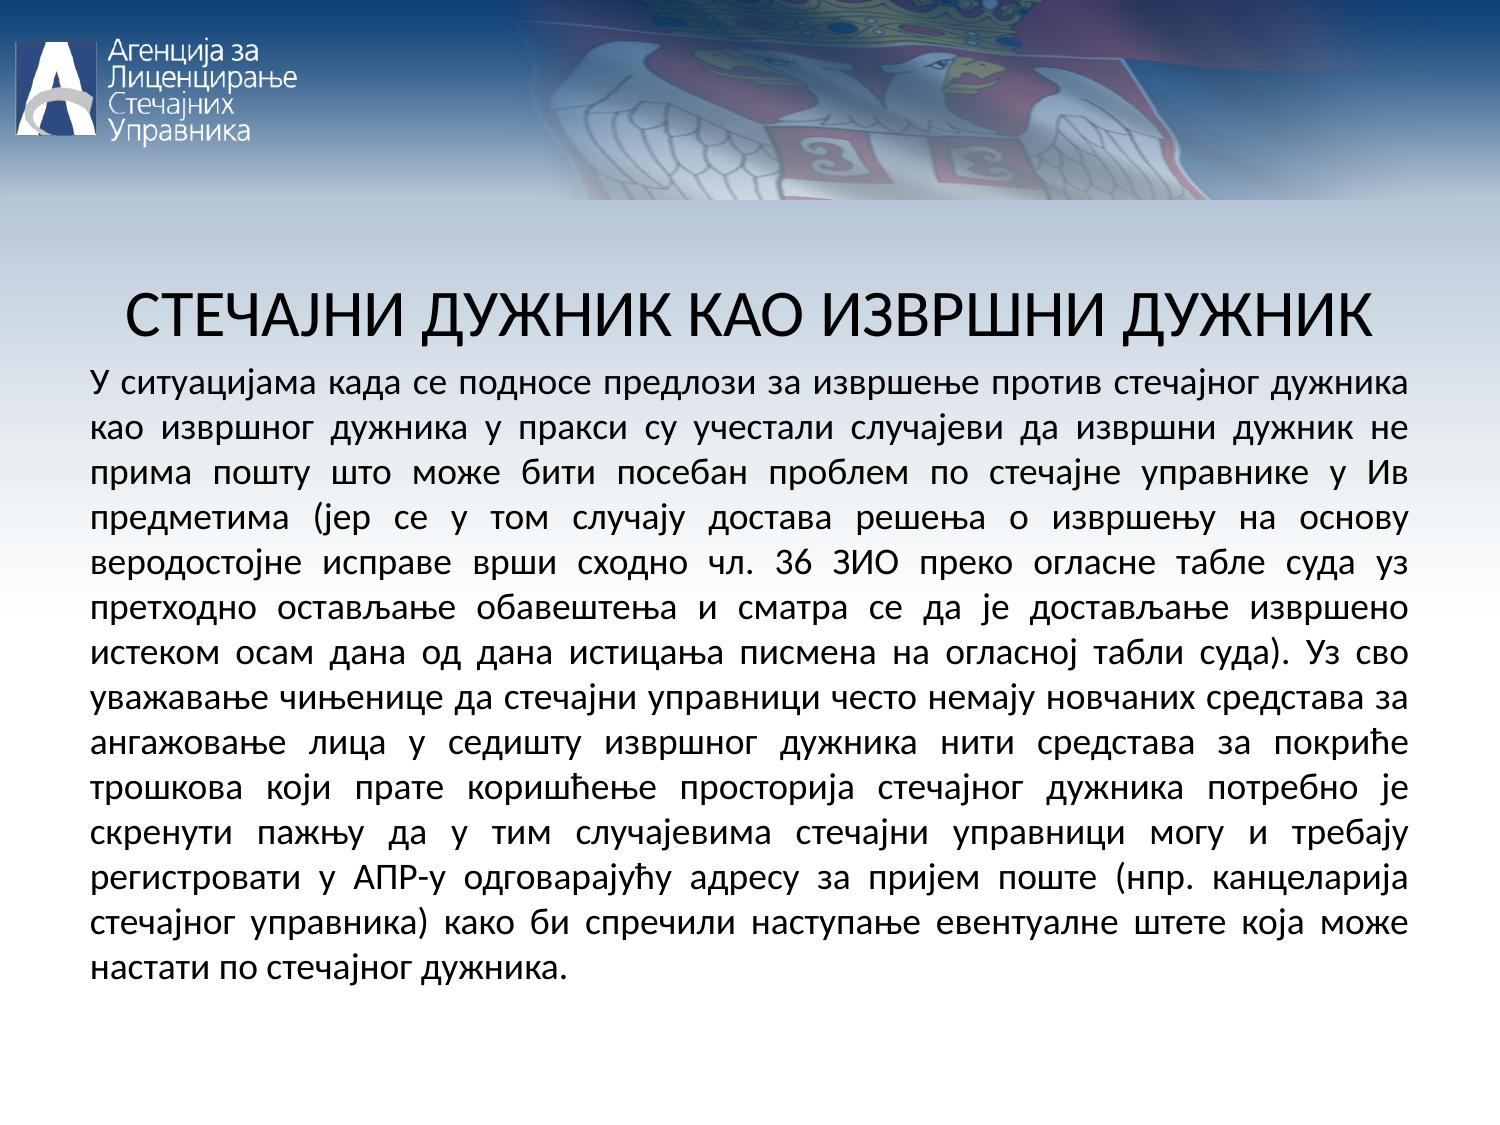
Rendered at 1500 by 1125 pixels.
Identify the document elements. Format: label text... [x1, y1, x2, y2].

list СТЕЧАЈНИ ДУЖНИК КАО ИЗВРШНИ ДУЖНИК У ситуацијама када се подносе предлози за извршење против стечајног дужника као извршног дужника у пракси су учестали случајеви да извршни дужник не прима пошту што може бити посебан проблем по стечајне управнике у Ив предметима (јер се у том случају достава решења о извршењу на основу веродостојне исправе врши сходно чл. 36 ЗИО преко огласне табле суда уз претходно остављање обавештења и сматра се да је достављање извршено истеком осам дана од дана истицања писмена на огласној табли суда). Уз сво уважавање чињенице да стечајни управници често немају новчаних средстава за ангажовање лица у седишту извршног дужника нити средстава за покриће трошкова који прате коришћење просторија стечајног дужника потребно је скренути пажњу да у тим случајевима стечајни управници могу и требају регистровати у АПР-у одговарајућу адресу за пријем поште (нпр. канцеларија стечајног управника) како би спречили наступање евентуалне штете која може настати по стечајног дужника. [75, 262, 1425, 1005]
picture [0, 0, 1500, 1113]
